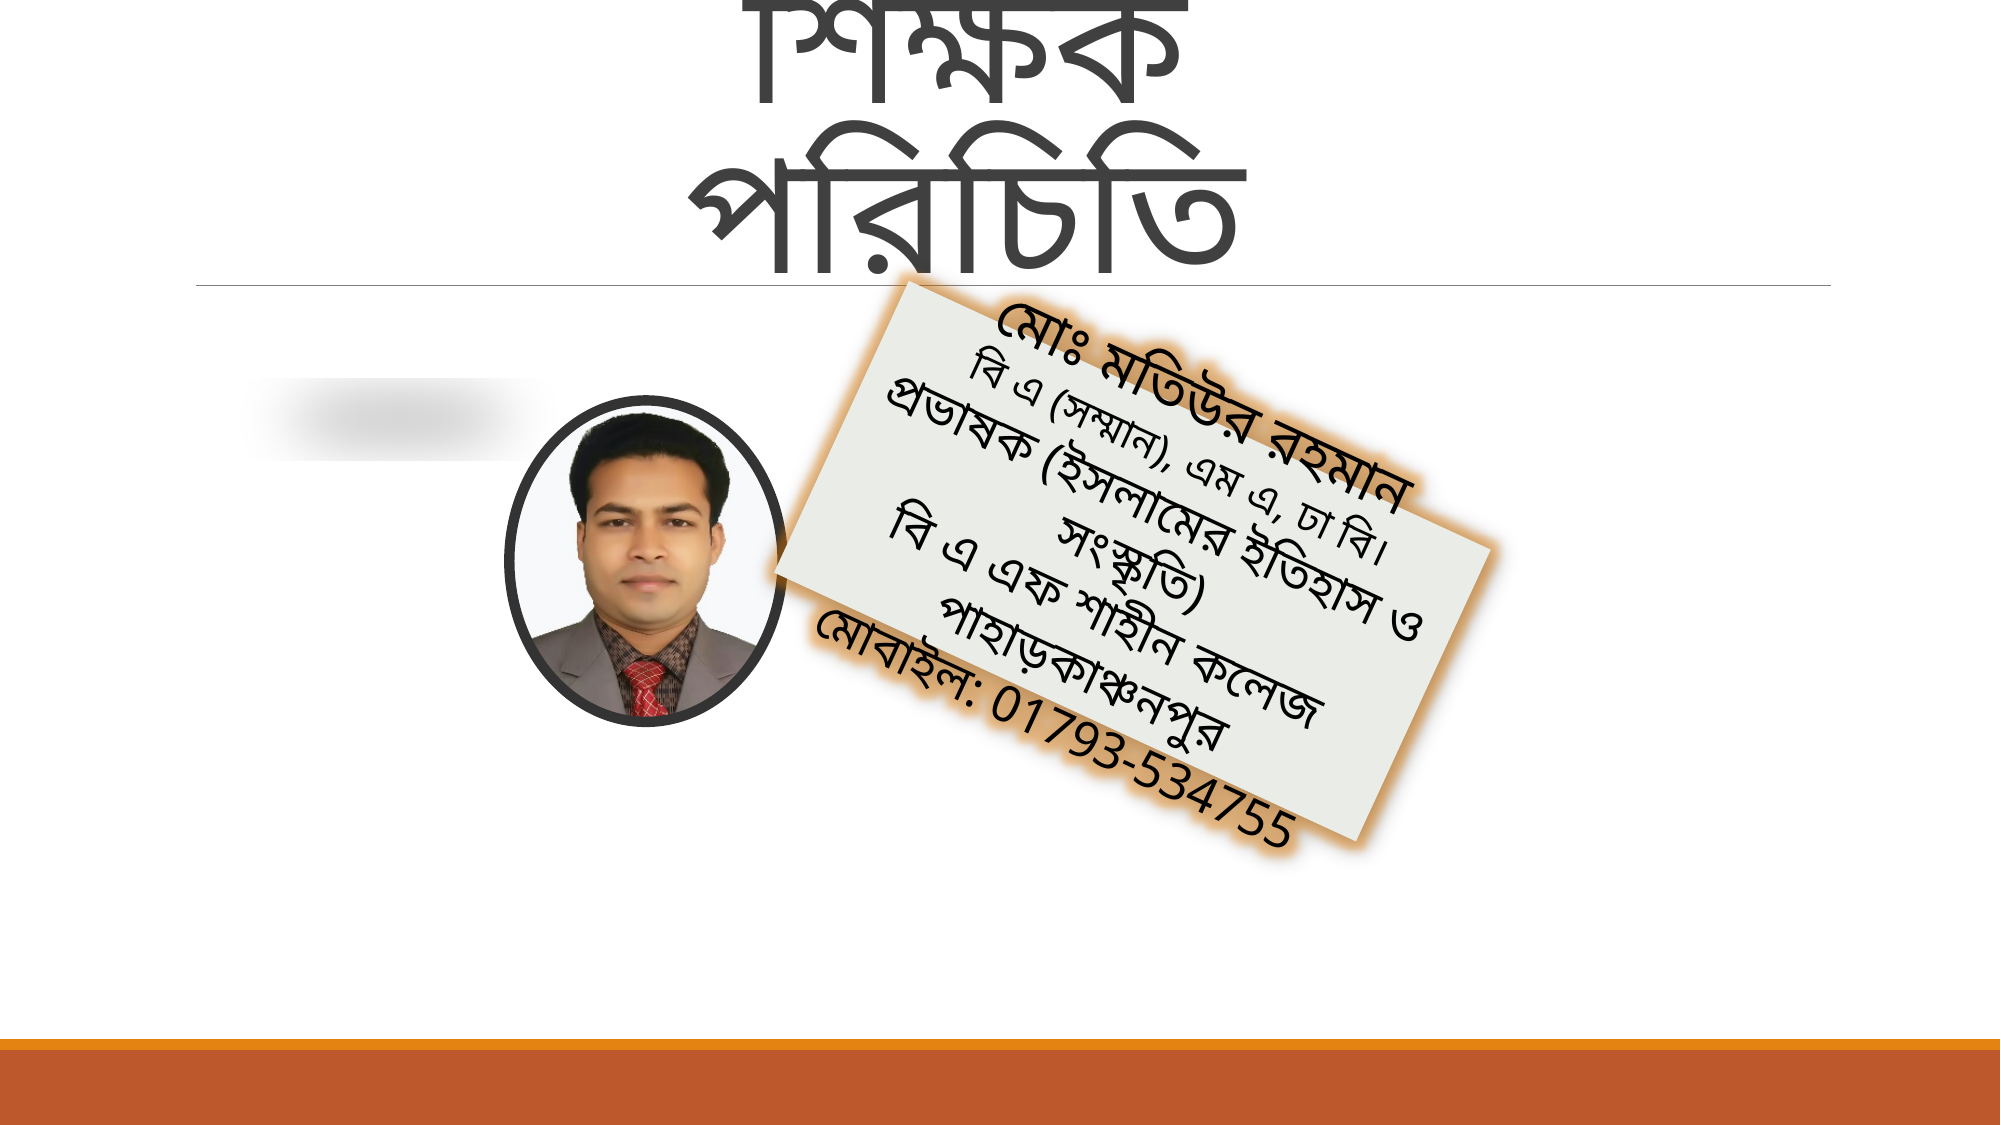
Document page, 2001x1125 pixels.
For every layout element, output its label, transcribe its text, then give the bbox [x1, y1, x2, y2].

text_box মোঃ মতিউর রহমান বি এ (সম্মান), এম এ, ঢা বি। প্রভাষক (ইসলামের ইতিহাস ও সংস্কৃতি) বি এ এফ শাহীন কলেজ পাহাড়কাঞ্চনপুর মোবাইল: 01793-534755 [792, 279, 1492, 843]
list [508, 399, 784, 723]
title শিক্ষক পরিচিতি [530, 104, 1401, 316]
